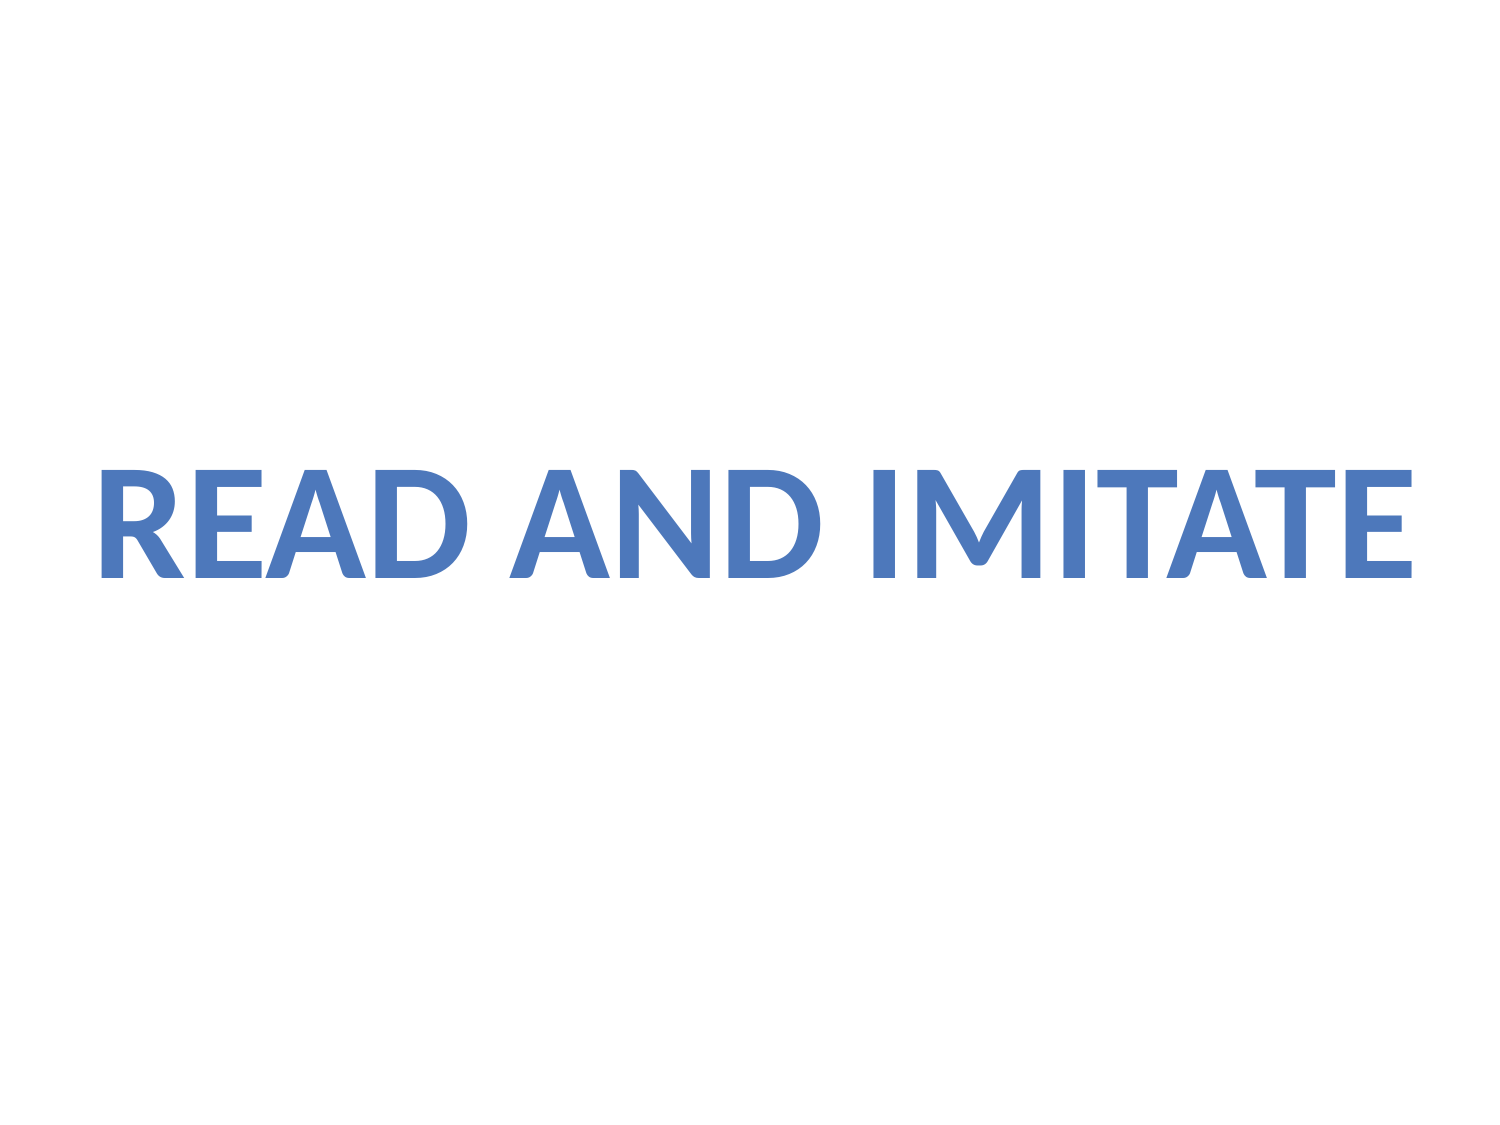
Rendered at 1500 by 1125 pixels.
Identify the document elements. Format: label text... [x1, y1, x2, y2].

text_box Read and imitate [76, 404, 1436, 620]
